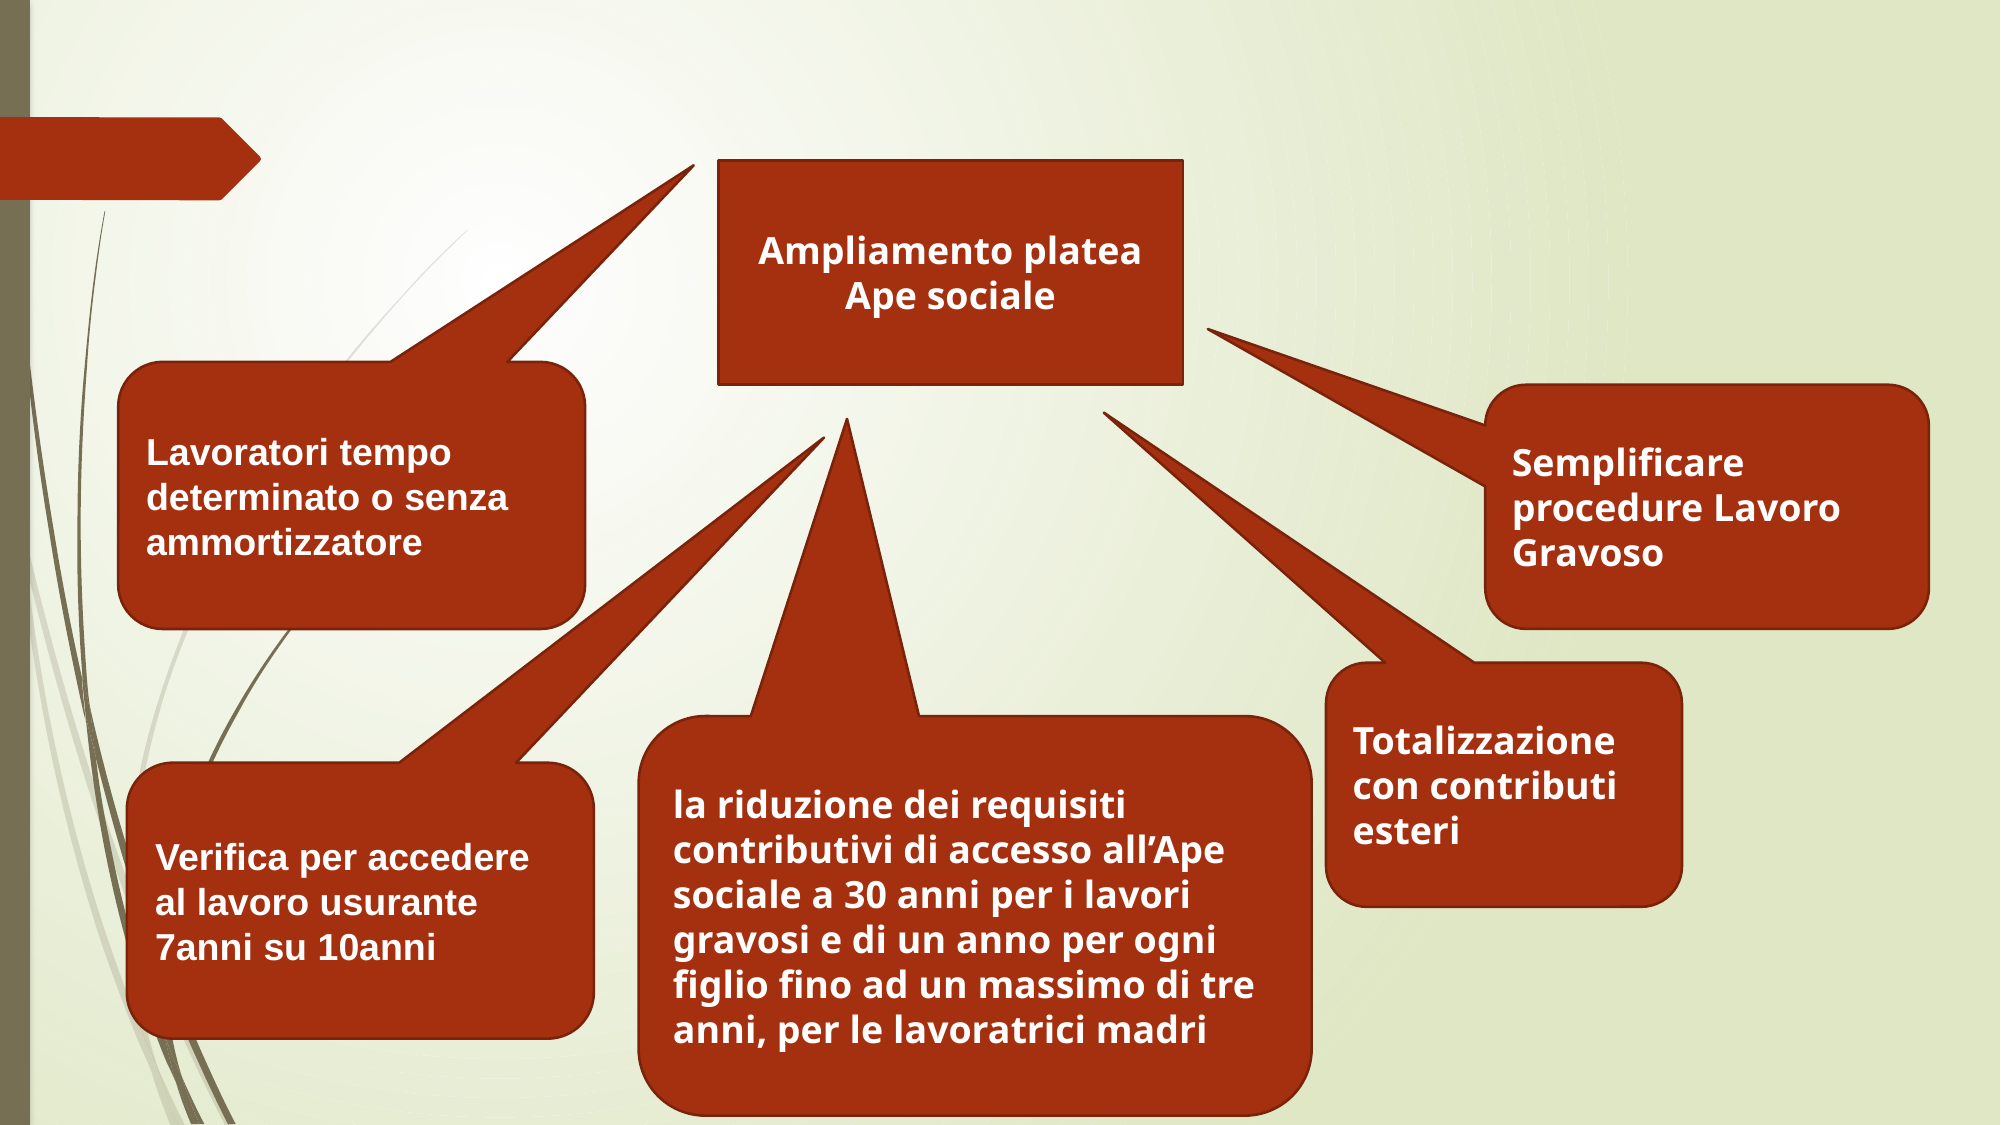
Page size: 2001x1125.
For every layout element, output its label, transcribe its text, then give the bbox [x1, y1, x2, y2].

text_box Lavoratori tempo determinato o senza ammortizzatore [116, 164, 695, 631]
text_box Semplificare procedure Lavoro Gravoso [1206, 327, 1931, 631]
text_box Verifica per accedere al lavoro usurante 7anni su 10anni [125, 436, 826, 1040]
text_box Totalizzazione con contributi esteri [1102, 411, 1684, 909]
text_box Ampliamento platea Ape sociale [717, 159, 1184, 386]
text_box la riduzione dei requisiti contributivi di accesso all’Ape sociale a 30 anni per i lavori gravosi e di un anno per ogni figlio fino ad un massimo di tre anni, per le lavoratrici madri [637, 417, 1313, 1117]
